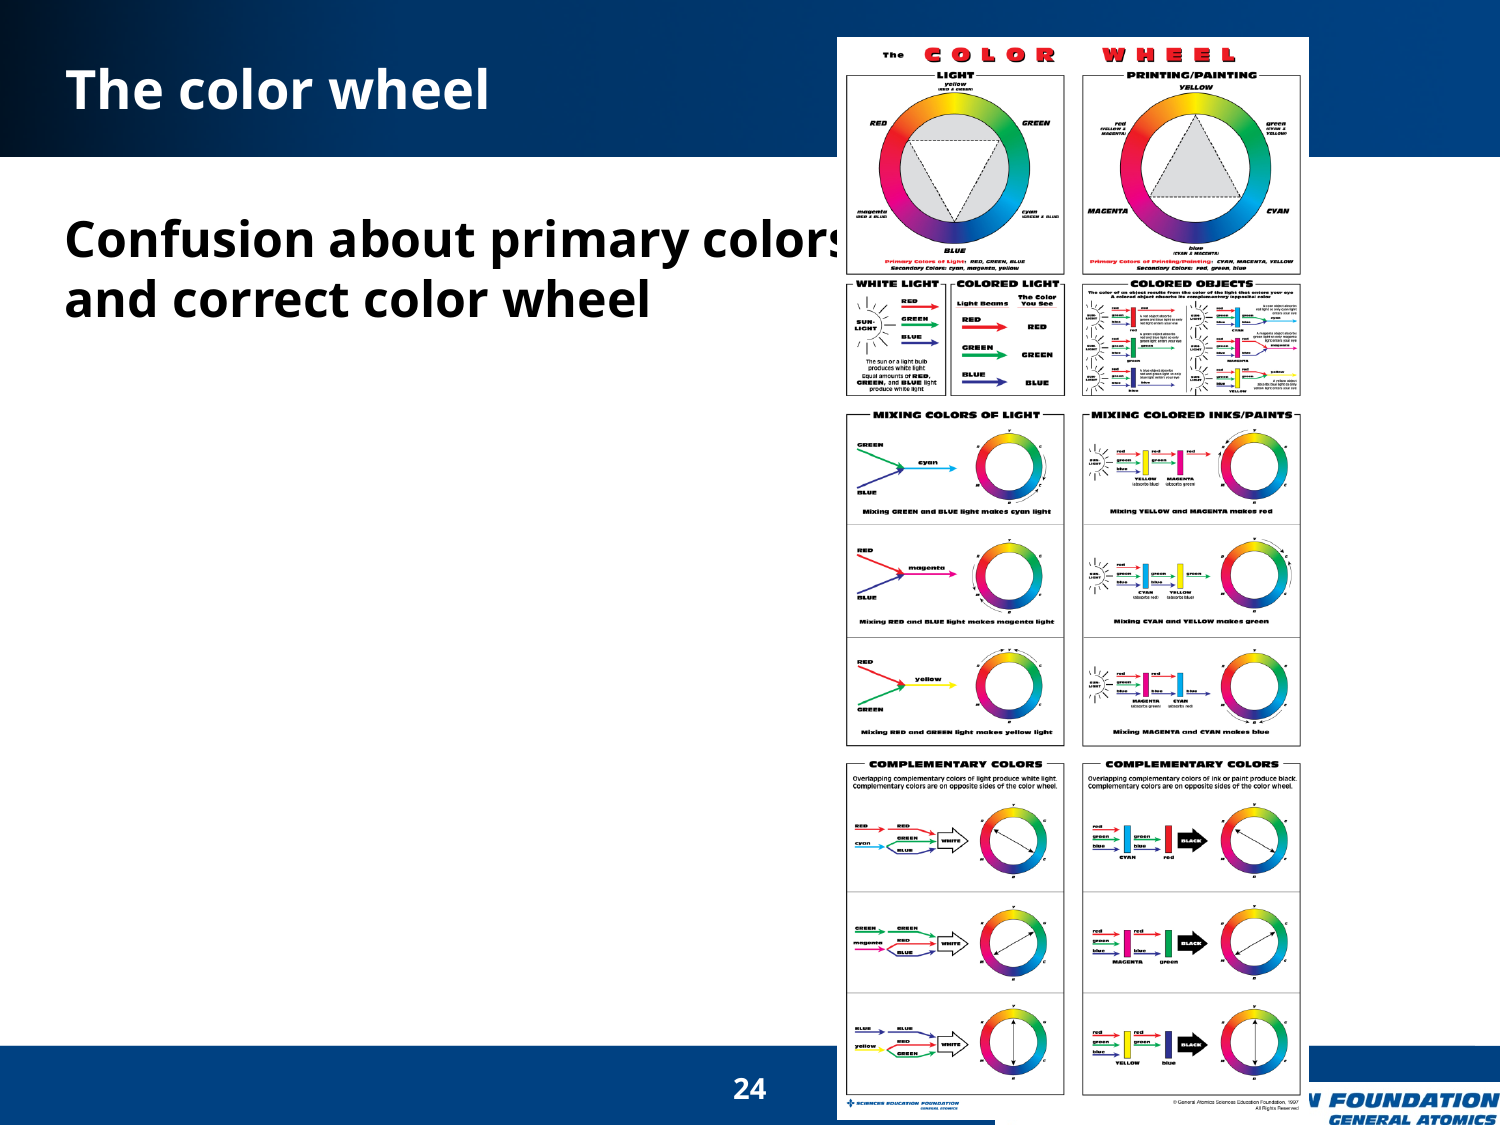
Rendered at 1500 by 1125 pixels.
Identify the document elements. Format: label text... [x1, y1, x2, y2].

title The color wheel [49, 24, 1313, 151]
slide_number 24 [1311, 1062, 1500, 1125]
picture [0, 0, 1500, 1120]
slide_number 24 [0, 1062, 834, 1125]
text_box Confusion about primary colors and correct color wheel [49, 199, 832, 395]
